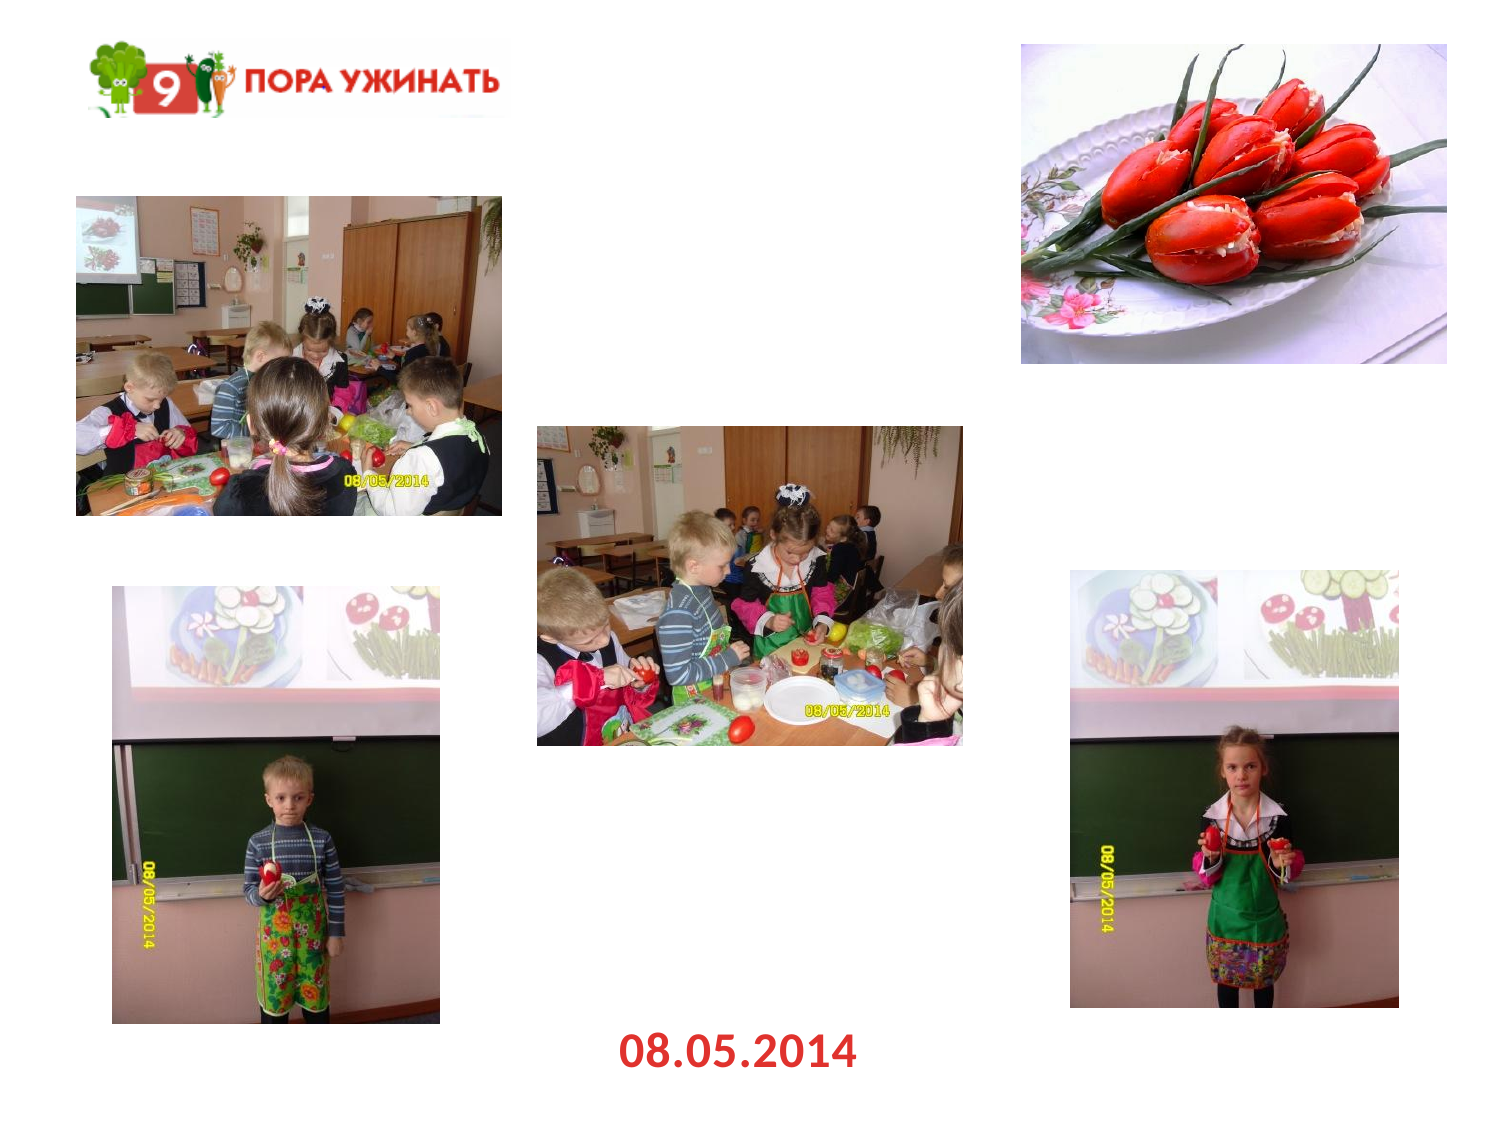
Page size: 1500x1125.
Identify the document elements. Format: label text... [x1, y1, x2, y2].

picture [76, 196, 503, 516]
picture [88, 38, 511, 119]
picture [111, 585, 441, 1024]
picture [1021, 44, 1448, 364]
picture [1070, 570, 1399, 1008]
text_box 08.05.2014 [604, 1009, 873, 1085]
picture [537, 426, 963, 746]
